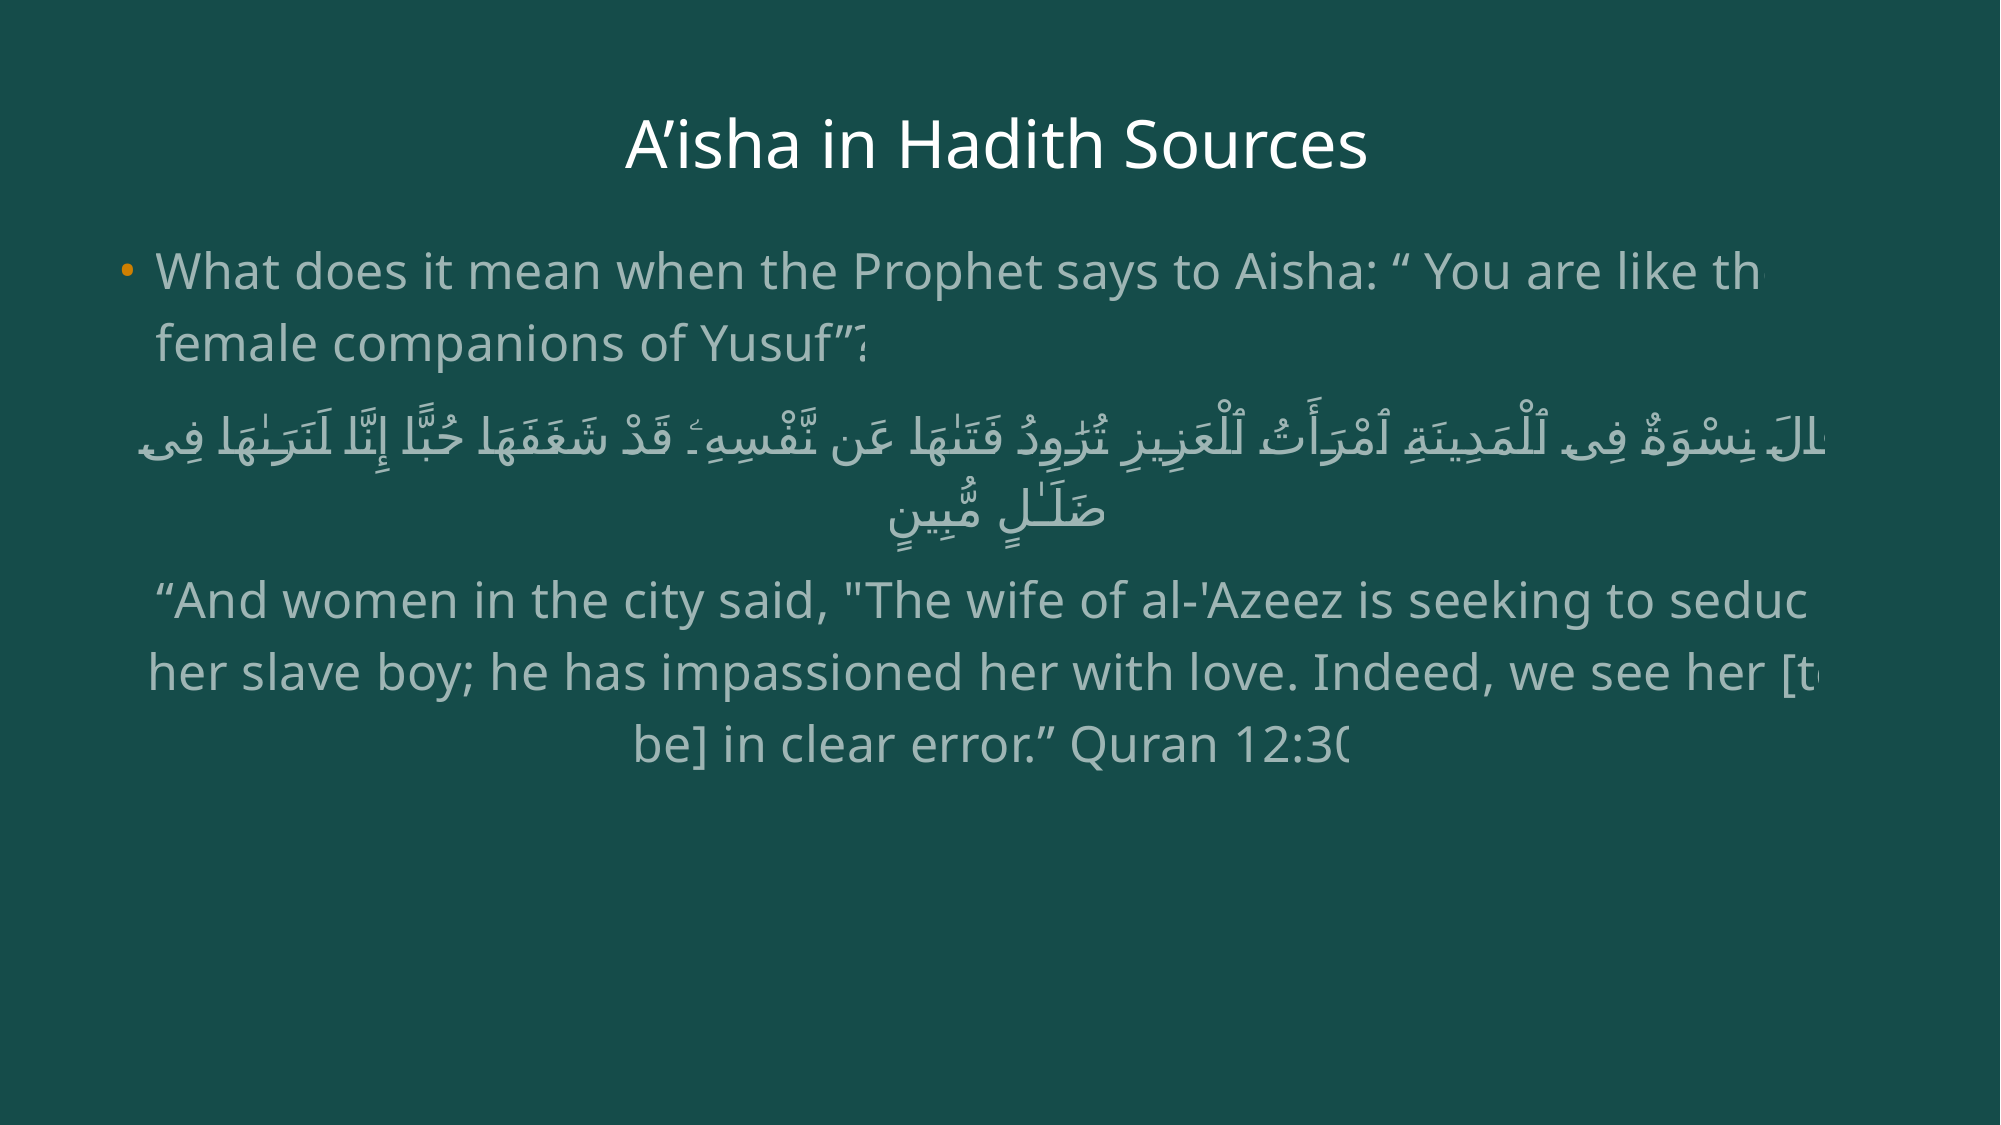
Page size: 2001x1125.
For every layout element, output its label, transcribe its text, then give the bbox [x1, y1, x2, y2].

list What does it mean when the Prophet says to Aisha: “ You are like the female companions of Yusuf”? وَقَالَ نِسْوَةٌ فِى ٱلْمَدِينَةِ ٱمْرَأَتُ ٱلْعَزِيزِ تُرَٰوِدُ فَتَىٰهَا عَن نَّفْسِهِۦ قَدْ شَغَفَهَا حُبًّا إِنَّا لَنَرَىٰهَا فِى ضَلَـٰلٍ مُّبِينٍ “And women in the city said, "The wife of al-'Azeez is seeking to seduce her slave boy; he has impassioned her with love. Indeed, we see her [to be] in clear error.” Quran 12:30 [118, 227, 1878, 947]
title A’isha in Hadith Sources [118, 101, 1878, 227]
